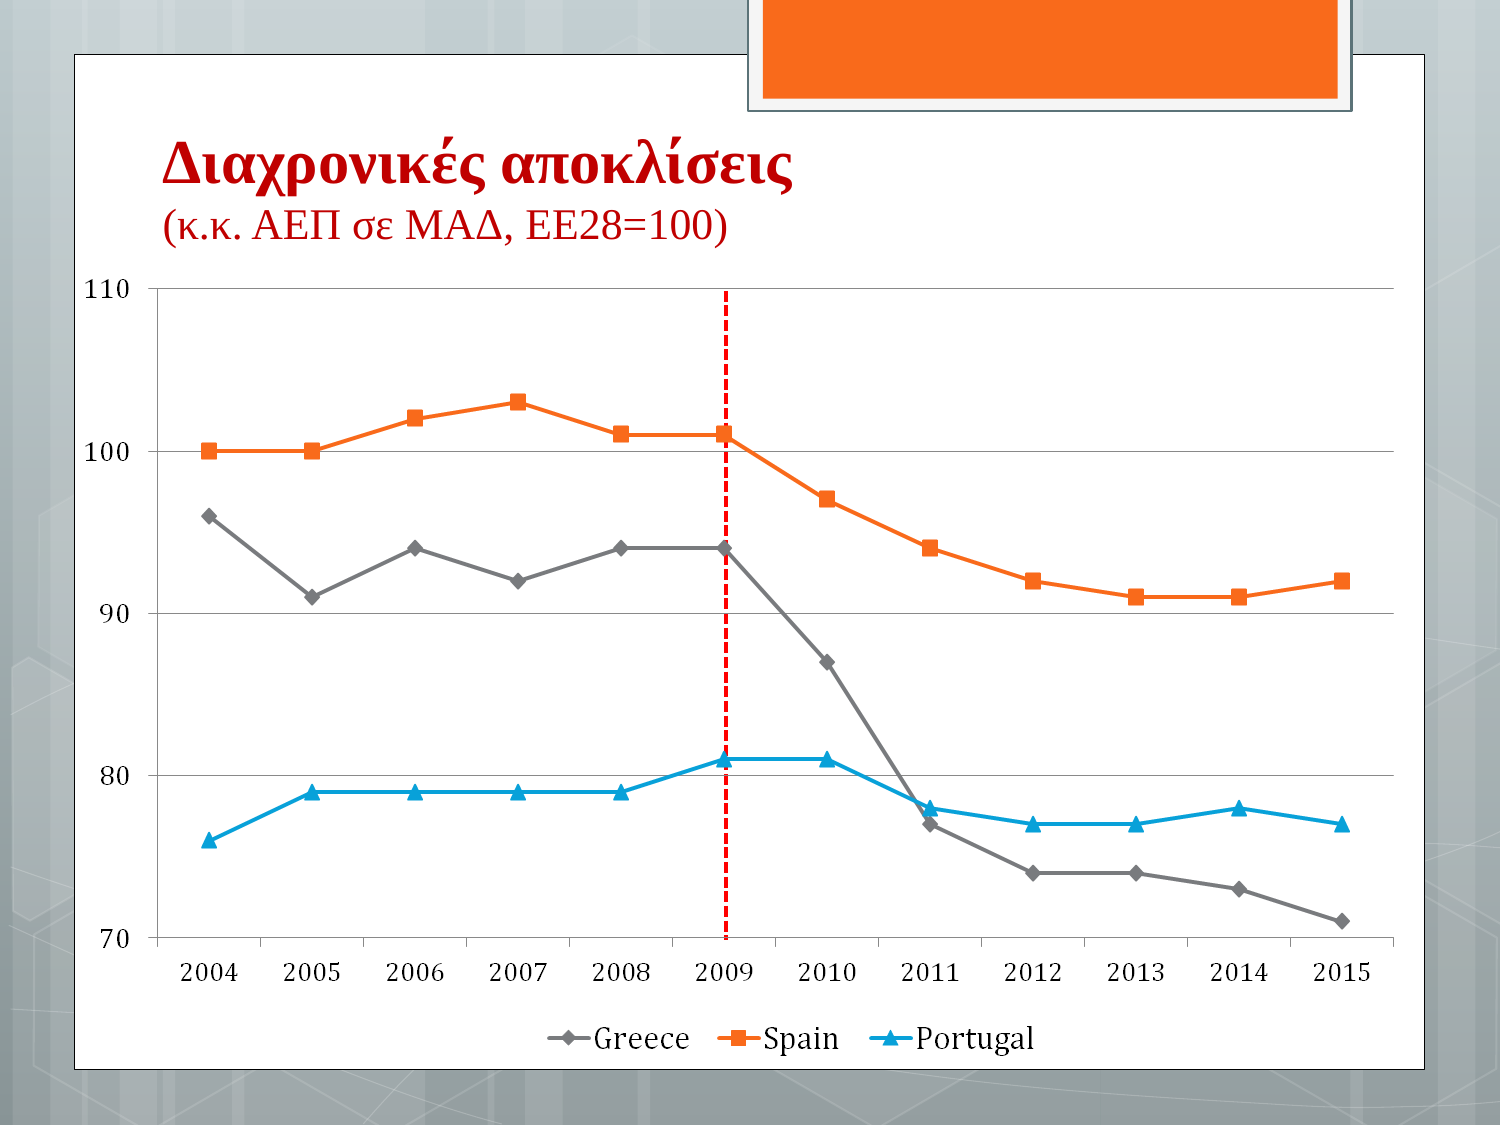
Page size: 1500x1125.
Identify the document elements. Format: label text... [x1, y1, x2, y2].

text_box Διαχρονικές αποκλίσεις (κ.κ. ΑΕΠ σε ΜΑΔ, ΕΕ28=100) [147, 113, 1383, 245]
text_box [68, 246, 1420, 1091]
